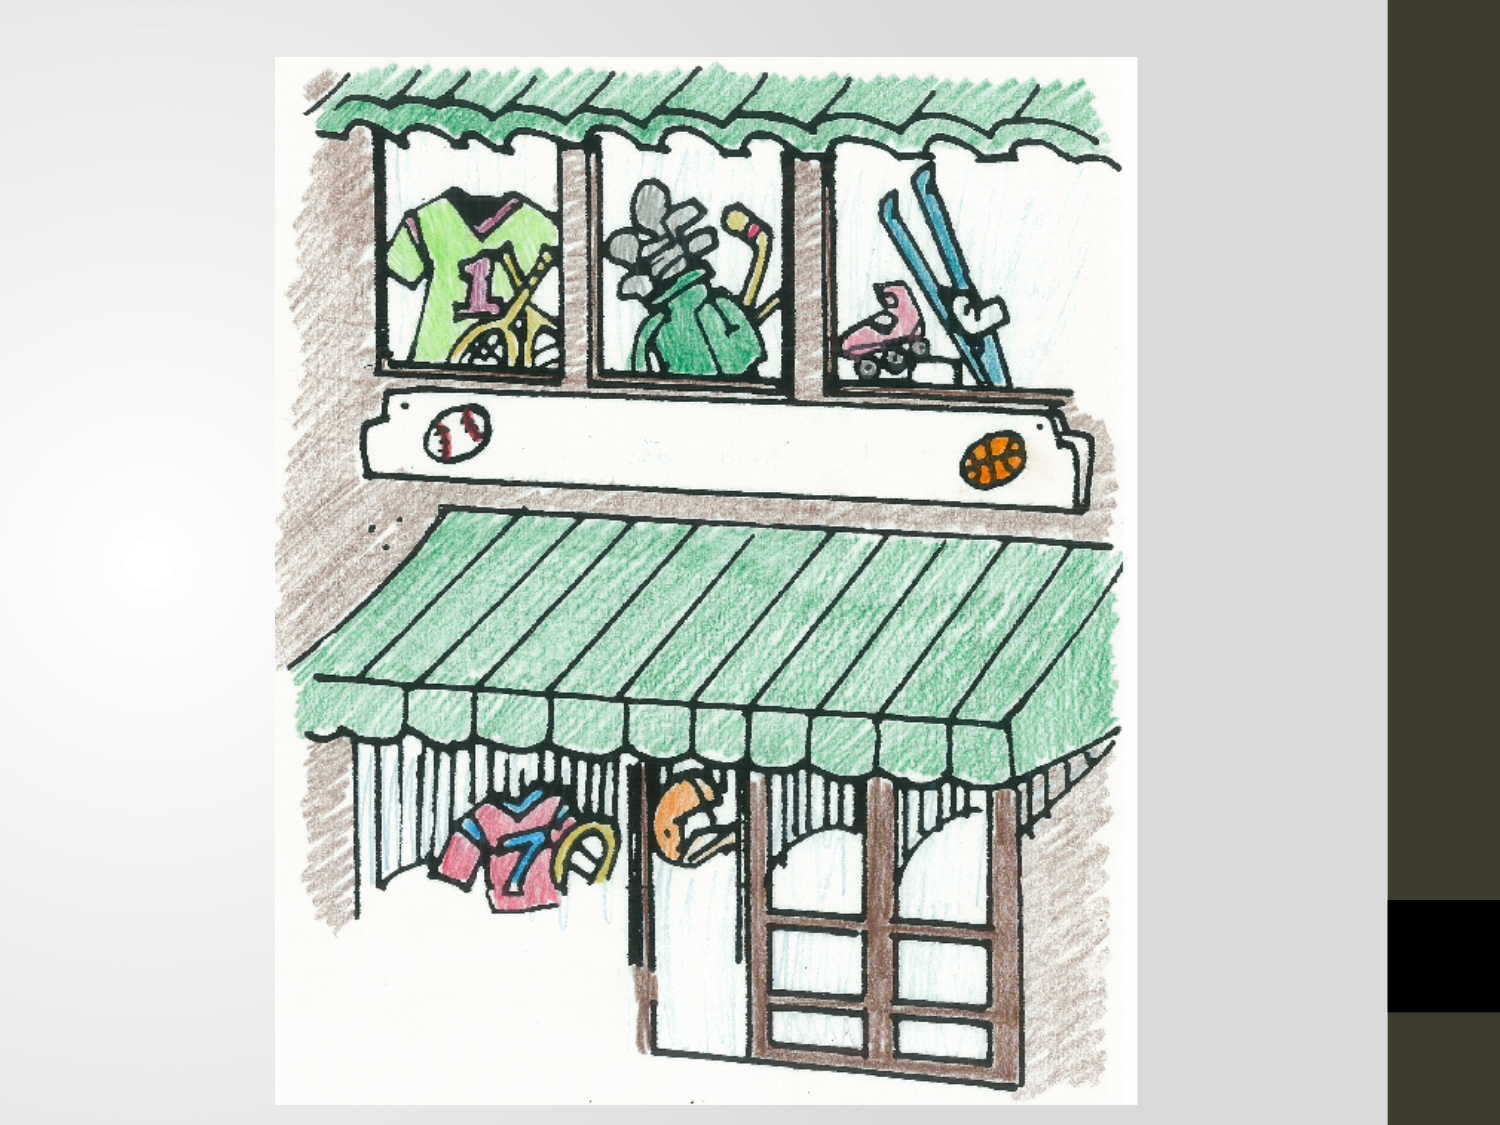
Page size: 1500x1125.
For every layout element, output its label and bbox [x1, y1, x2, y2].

picture [274, 57, 1138, 1106]
